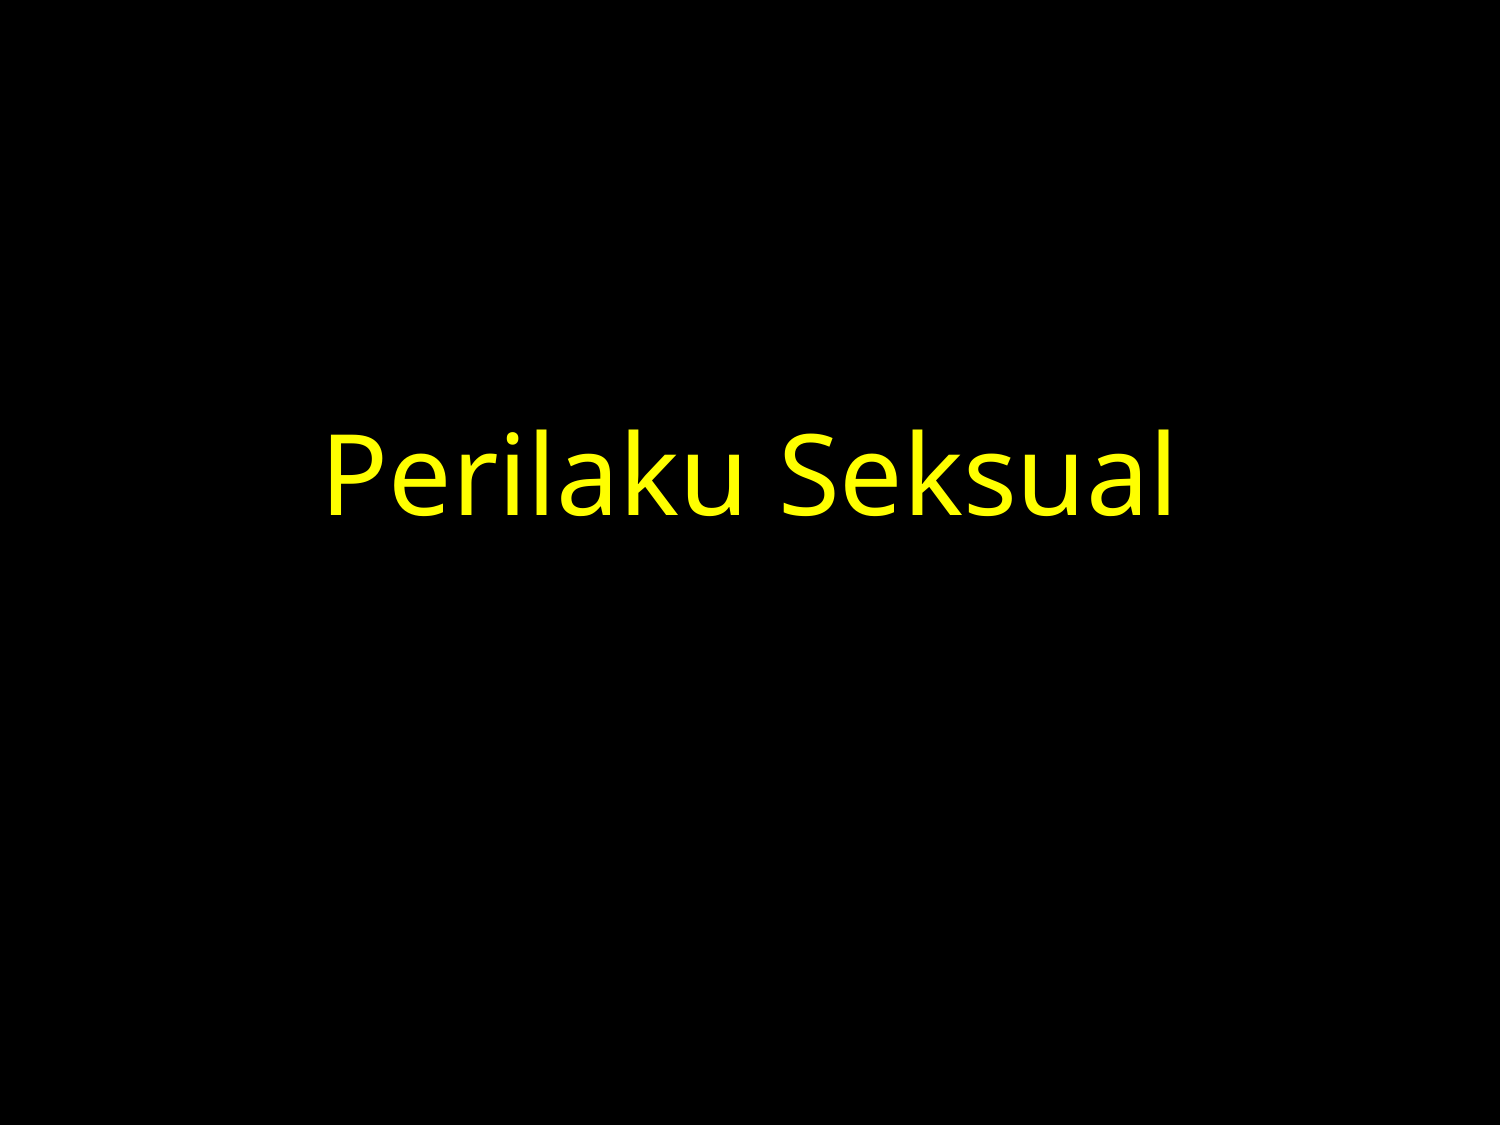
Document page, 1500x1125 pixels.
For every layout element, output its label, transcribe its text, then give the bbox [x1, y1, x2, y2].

title Perilaku Seksual [112, 349, 1388, 591]
